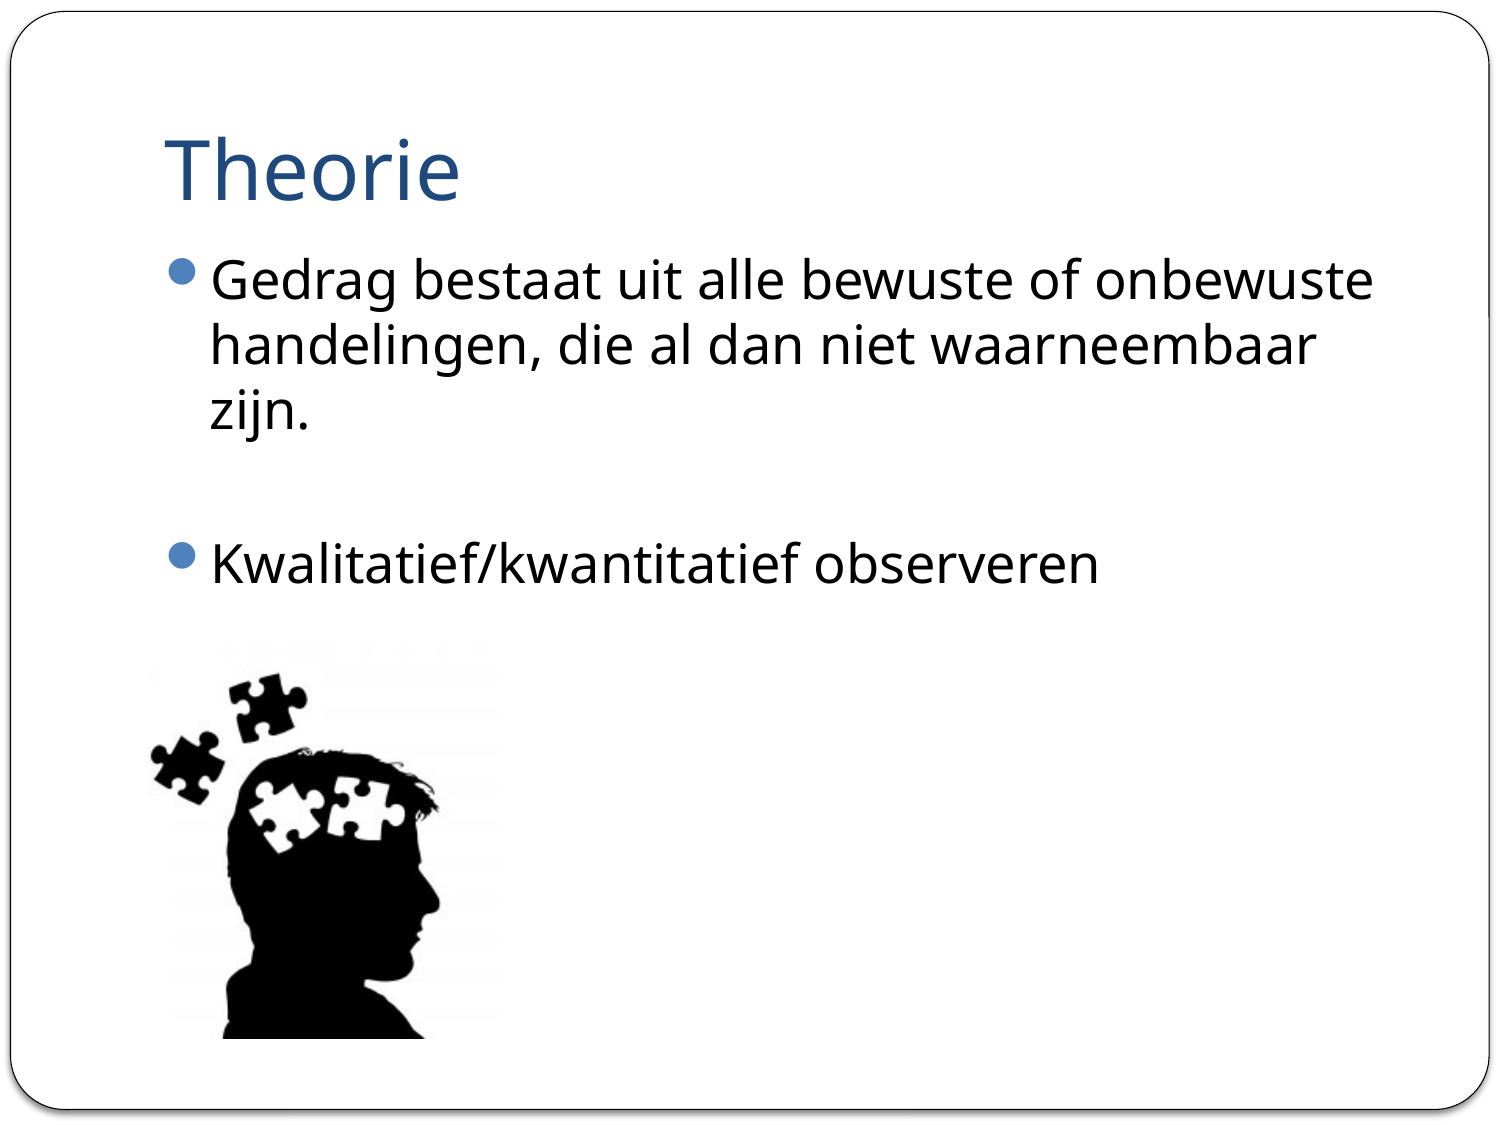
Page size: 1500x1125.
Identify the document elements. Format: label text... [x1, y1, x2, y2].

list Gedrag bestaat uit alle bewuste of onbewuste handelingen, die al dan niet waarneembaar zijn. Kwalitatief/kwantitatief observeren [150, 237, 1425, 988]
title Theorie [150, 45, 1425, 233]
picture [123, 644, 500, 1040]
